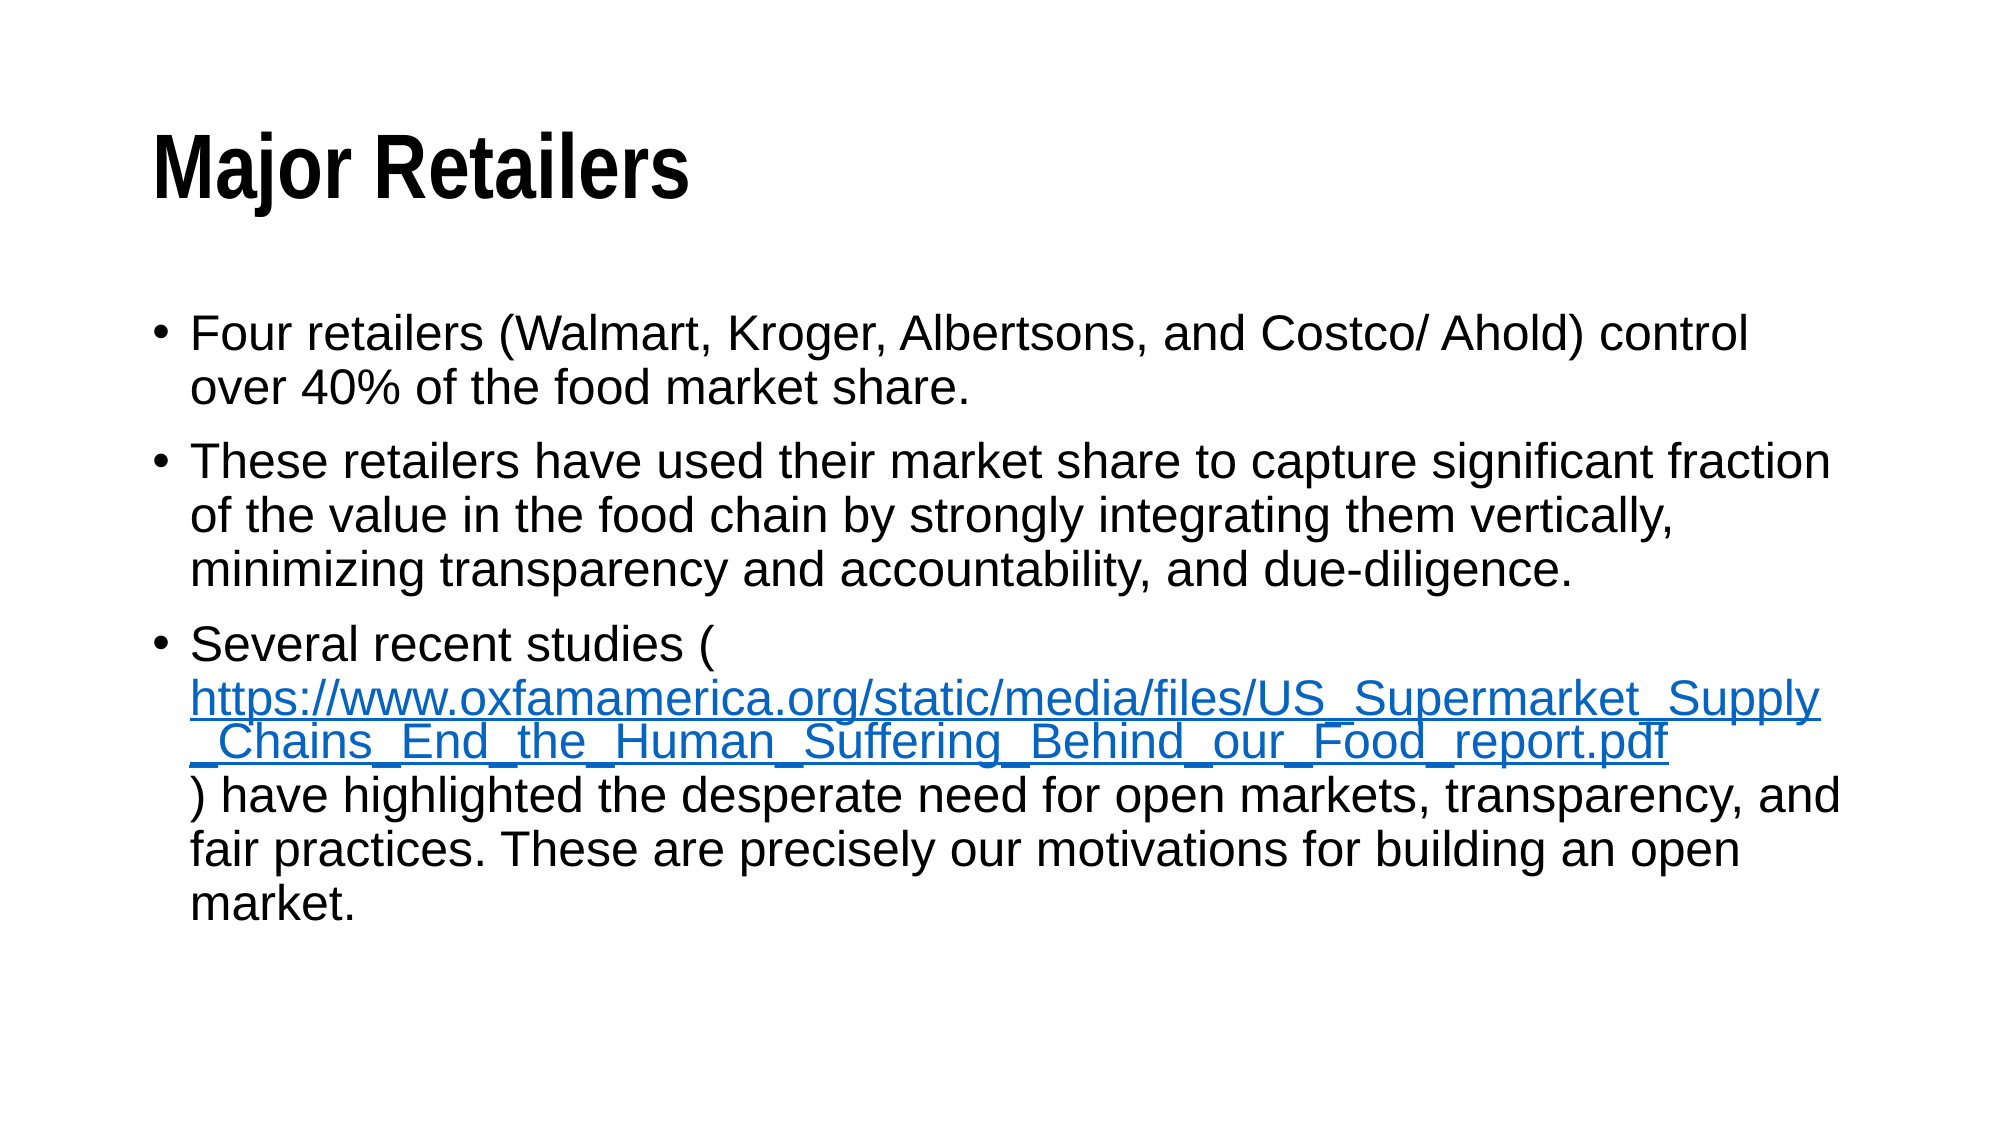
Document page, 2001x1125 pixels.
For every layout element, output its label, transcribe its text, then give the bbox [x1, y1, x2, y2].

title Major Retailers [137, 59, 1863, 278]
list Four retailers (Walmart, Kroger, Albertsons, and Costco/ Ahold) control over 40% of the food market share. These retailers have used their market share to capture significant fraction of the value in the food chain by strongly integrating them vertically, minimizing transparency and accountability, and due-diligence. Several recent studies (https://www.oxfamamerica.org/static/media/files/US_Supermarket_Supply_Chains_End_the_Human_Suffering_Behind_our_Food_report.pdf) have highlighted the desperate need for open markets, transparency, and fair practices. These are precisely our motivations for building an open market. [137, 299, 1863, 1014]
